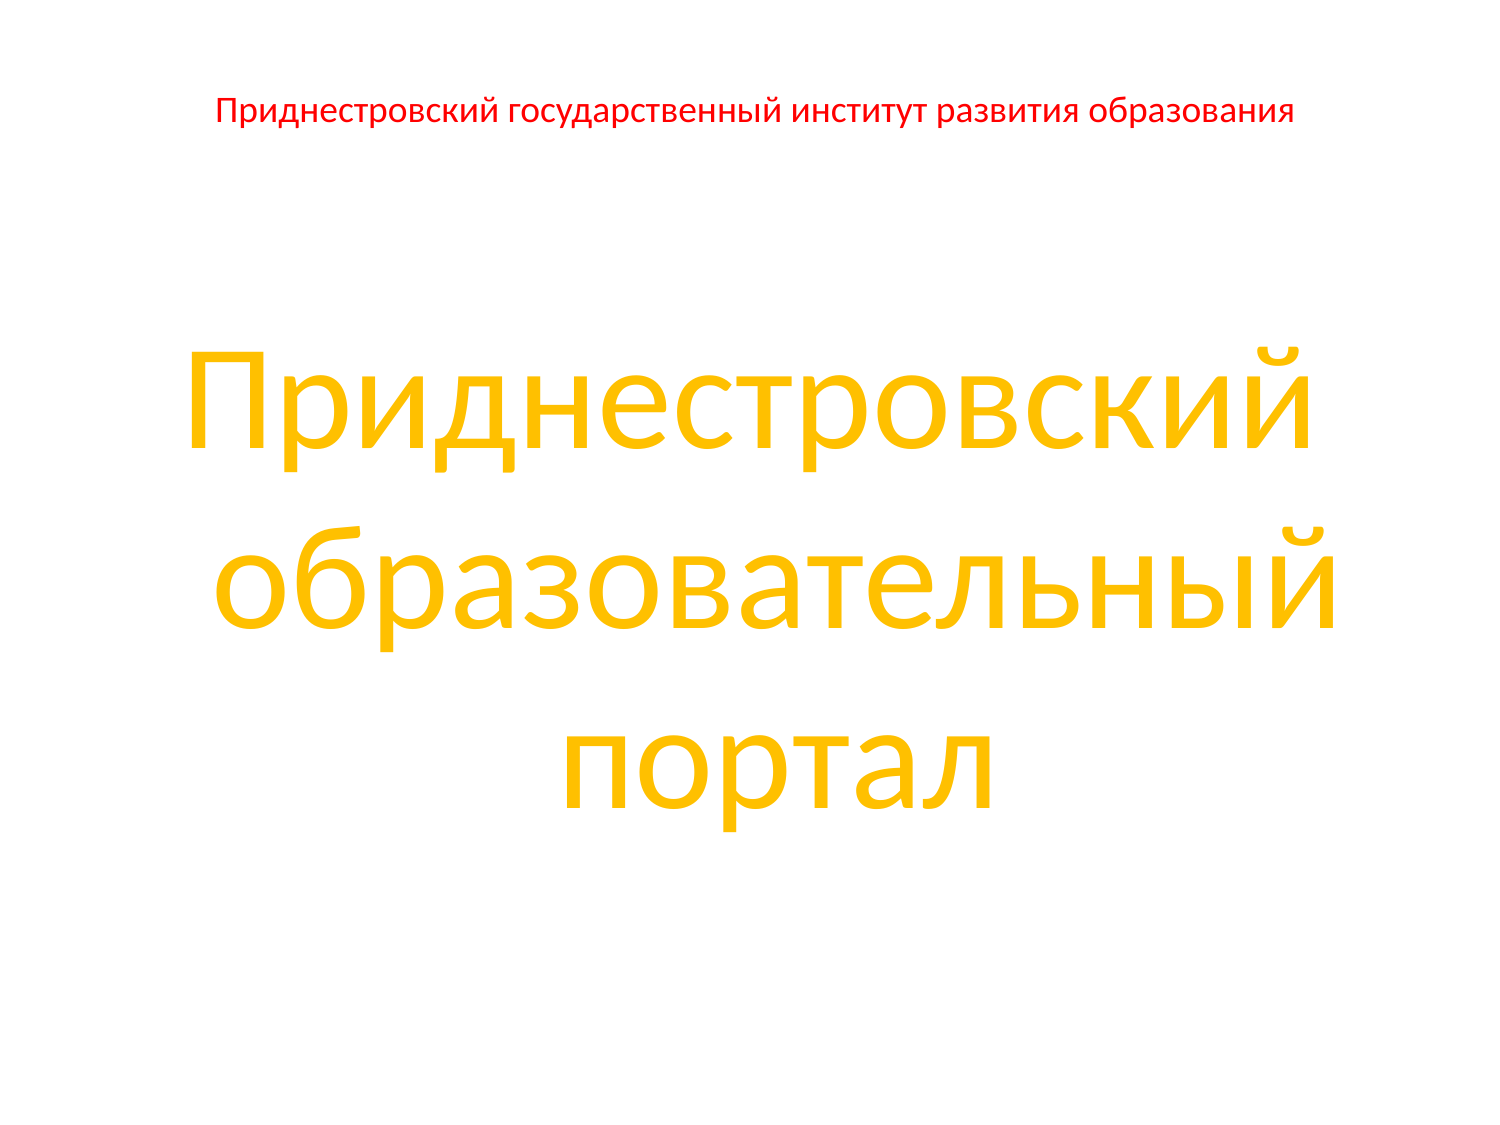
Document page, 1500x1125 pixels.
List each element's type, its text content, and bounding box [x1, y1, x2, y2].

title Приднестровский государственный институт развития образования [123, 66, 1388, 149]
list Приднестровский образовательный портал [112, 290, 1388, 1000]
